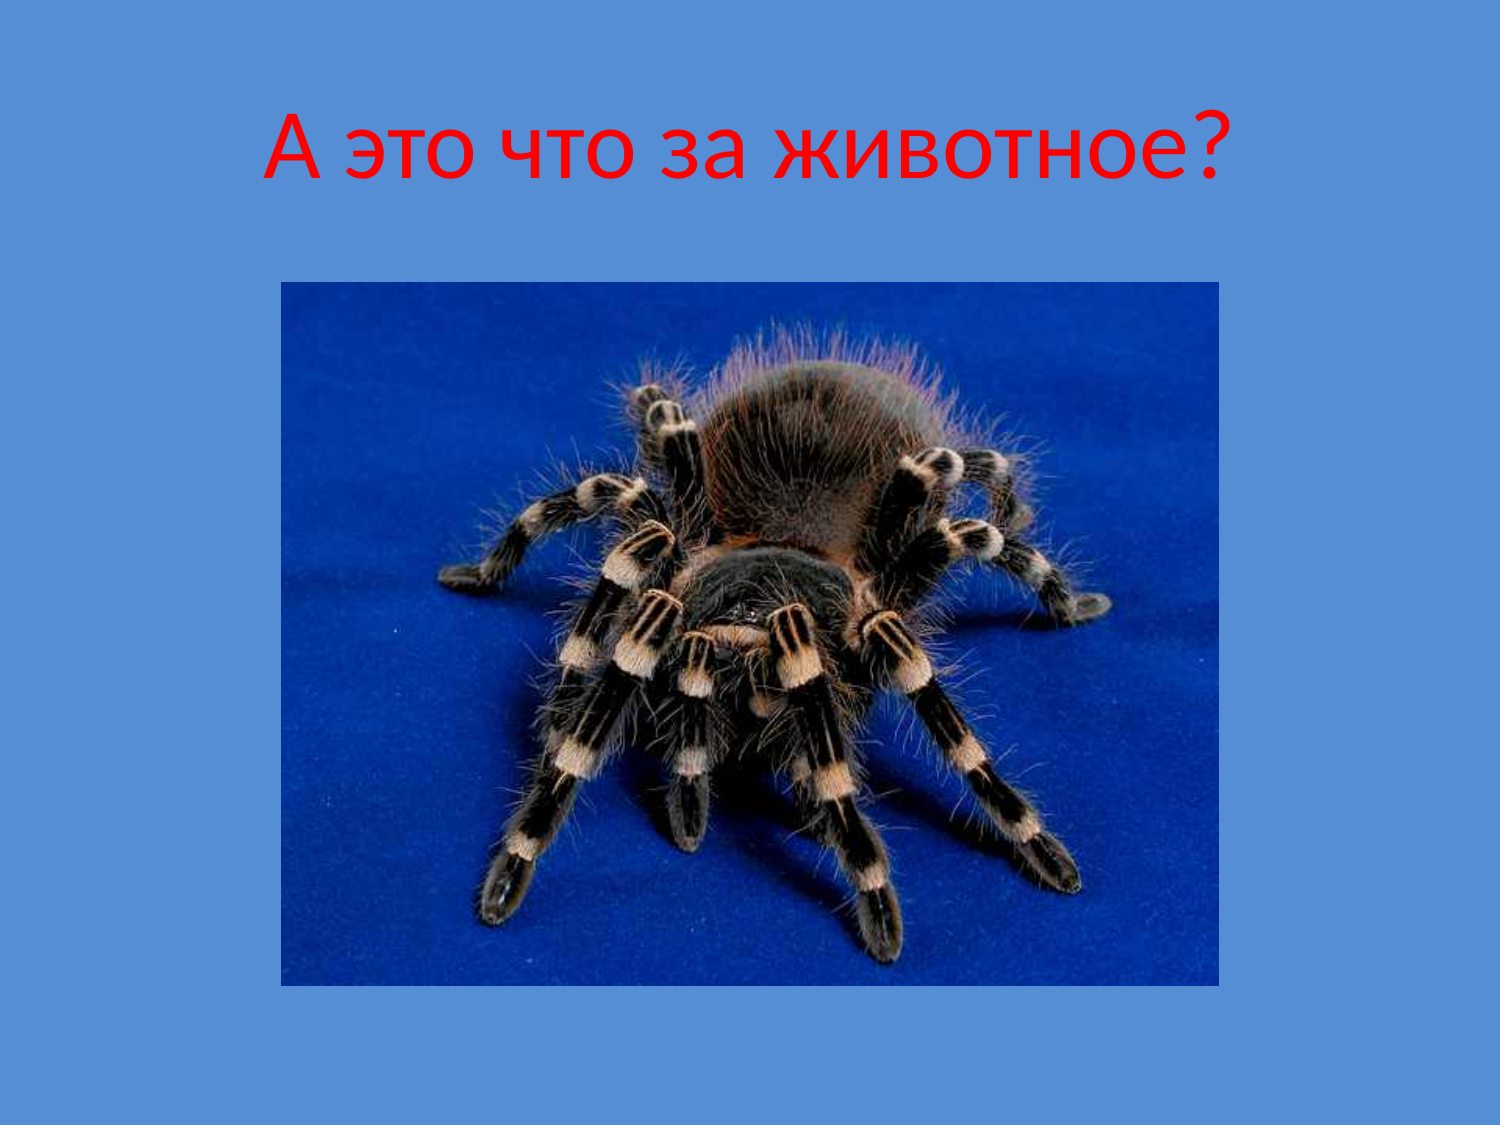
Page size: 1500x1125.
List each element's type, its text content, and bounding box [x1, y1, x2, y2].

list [281, 281, 1219, 986]
title А это что за животное? [75, 45, 1425, 233]
